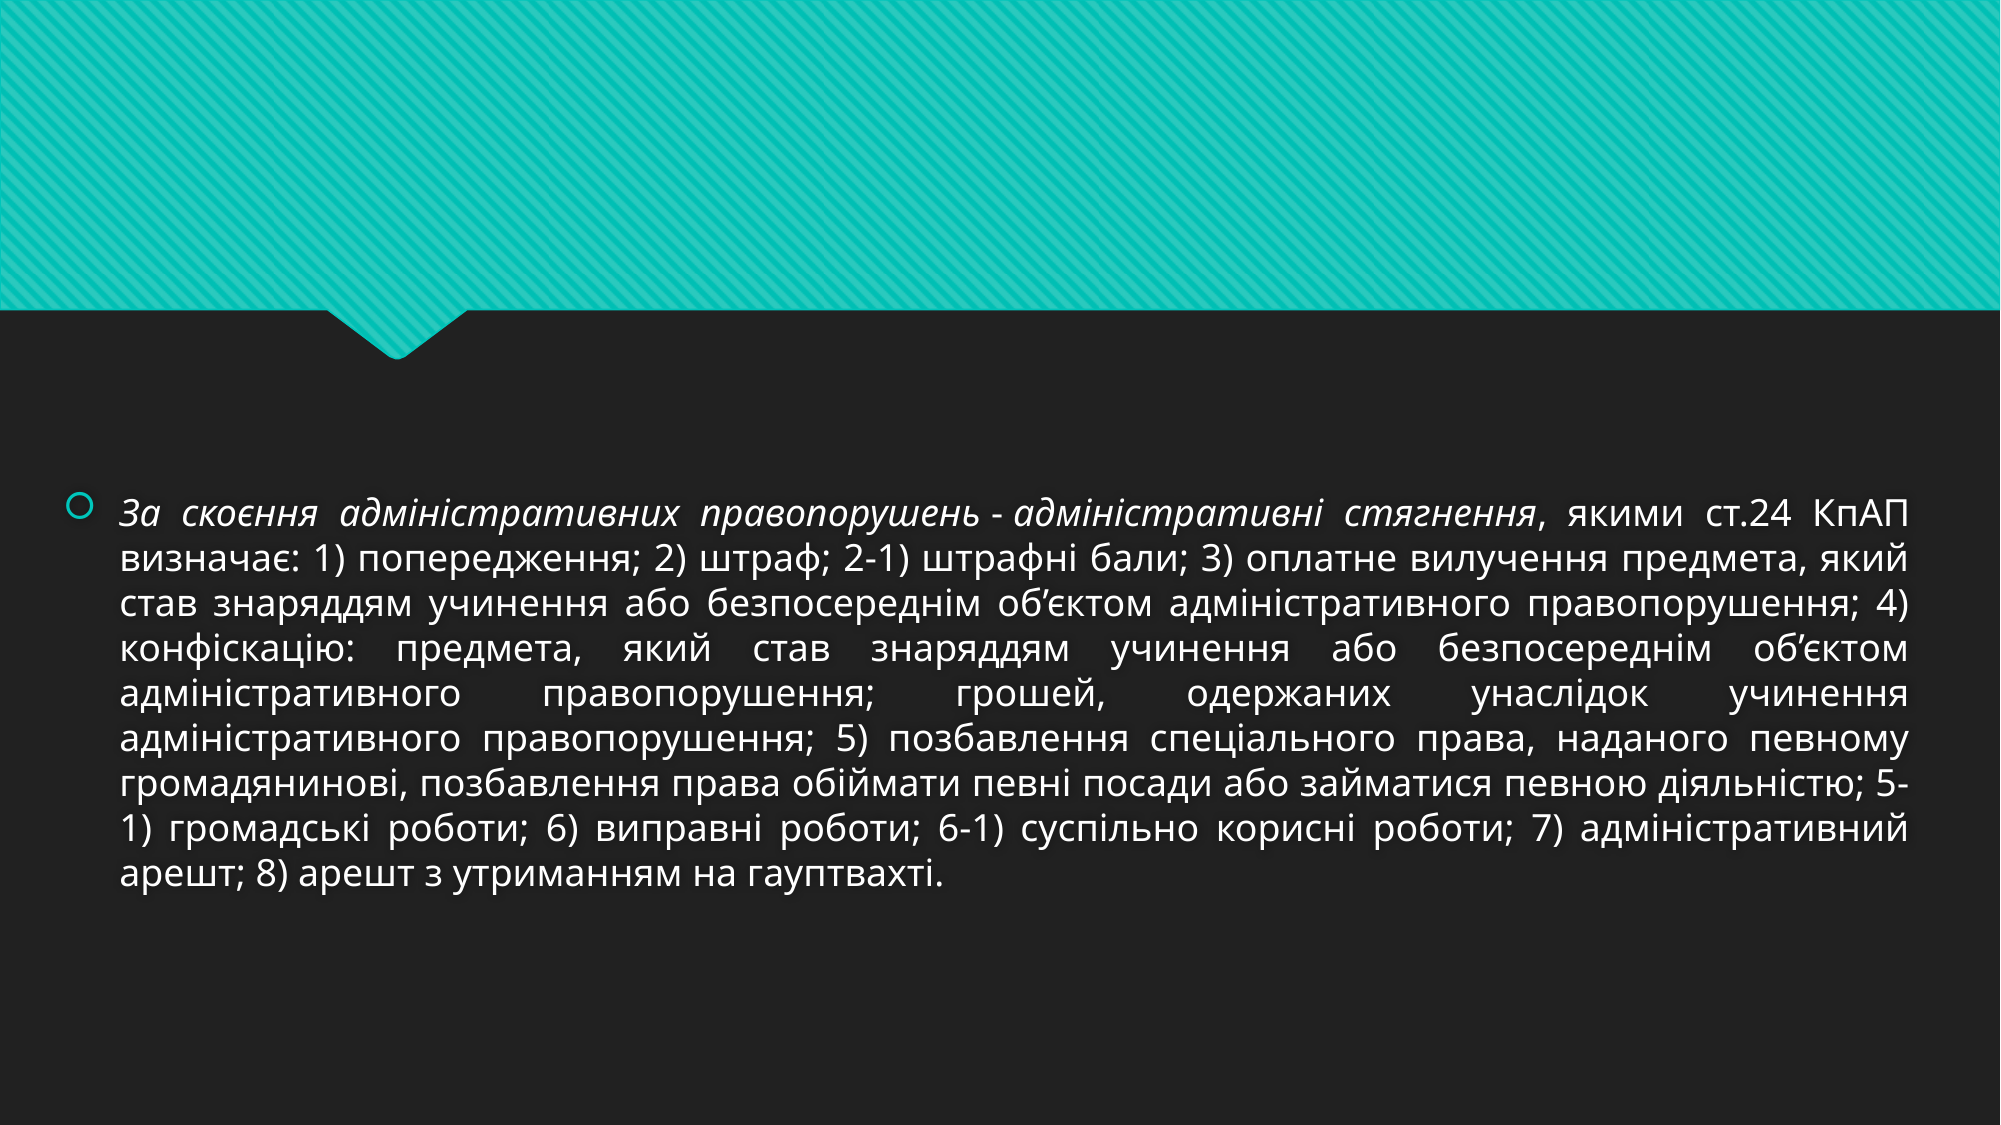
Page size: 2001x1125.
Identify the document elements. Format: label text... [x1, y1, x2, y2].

list За скоєння адміністративних правопорушень - адміністративні стягнення, якими ст.24 КпАП визначає: 1) попередження; 2) штраф; 2-1) штрафні бали; 3) оплатне вилучення предмета, який став знаряддям учинення або безпосереднім об’єктом адміністративного правопорушення; 4) конфіскацію: предмета, який став знаряддям учинення або безпосереднім об’єктом адміністративного правопорушення; грошей, одержаних унаслідок учинення адміністративного правопорушення; 5) позбавлення спеціального права, наданого певному громадянинові, позбавлення права обіймати певні посади або займатися певною діяльністю; 5-1) громадські роботи; 6) виправні роботи; 6-1) суспільно корисні роботи; 7) адміністративний арешт; 8) арешт з утриманням на гауптвахті. [48, 364, 1926, 1071]
